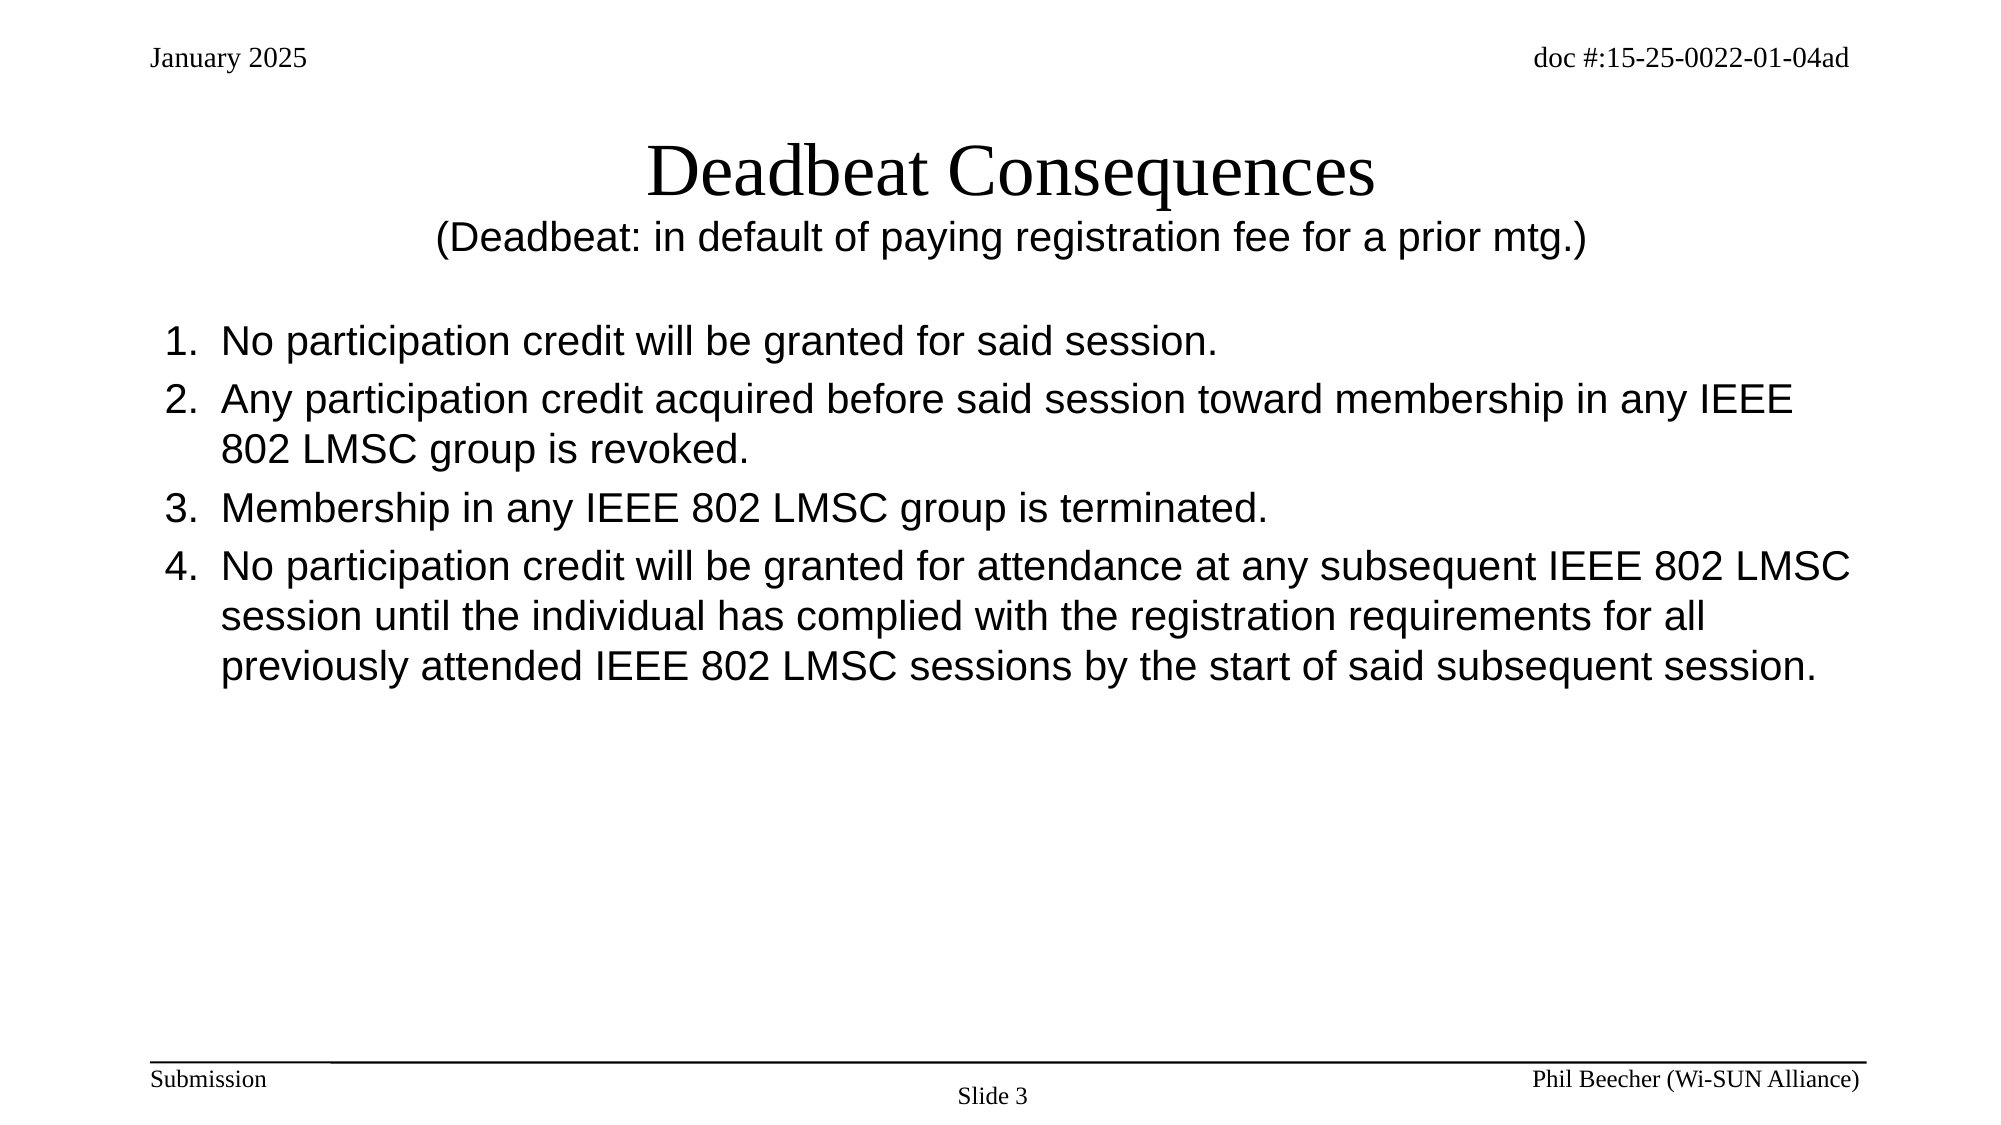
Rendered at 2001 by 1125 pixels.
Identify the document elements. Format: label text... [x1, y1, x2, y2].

list No participation credit will be granted for said session. Any participation credit acquired before said session toward membership in any IEEE 802 LMSC group is revoked. Membership in any IEEE 802 LMSC group is terminated. No participation credit will be granted for attendance at any subsequent IEEE 802 LMSC session until the individual has complied with the registration requirements for all previously attended IEEE 802 LMSC sessions by the start of said subsequent session. [149, 306, 1875, 1013]
title Deadbeat Consequences (Deadbeat: in default of paying registration fee for a prior mtg.) [375, 112, 1649, 306]
slide_number Slide 3 [920, 1075, 1065, 1115]
footer Phil Beecher (Wi-SUN Alliance) [1362, 1062, 1875, 1093]
